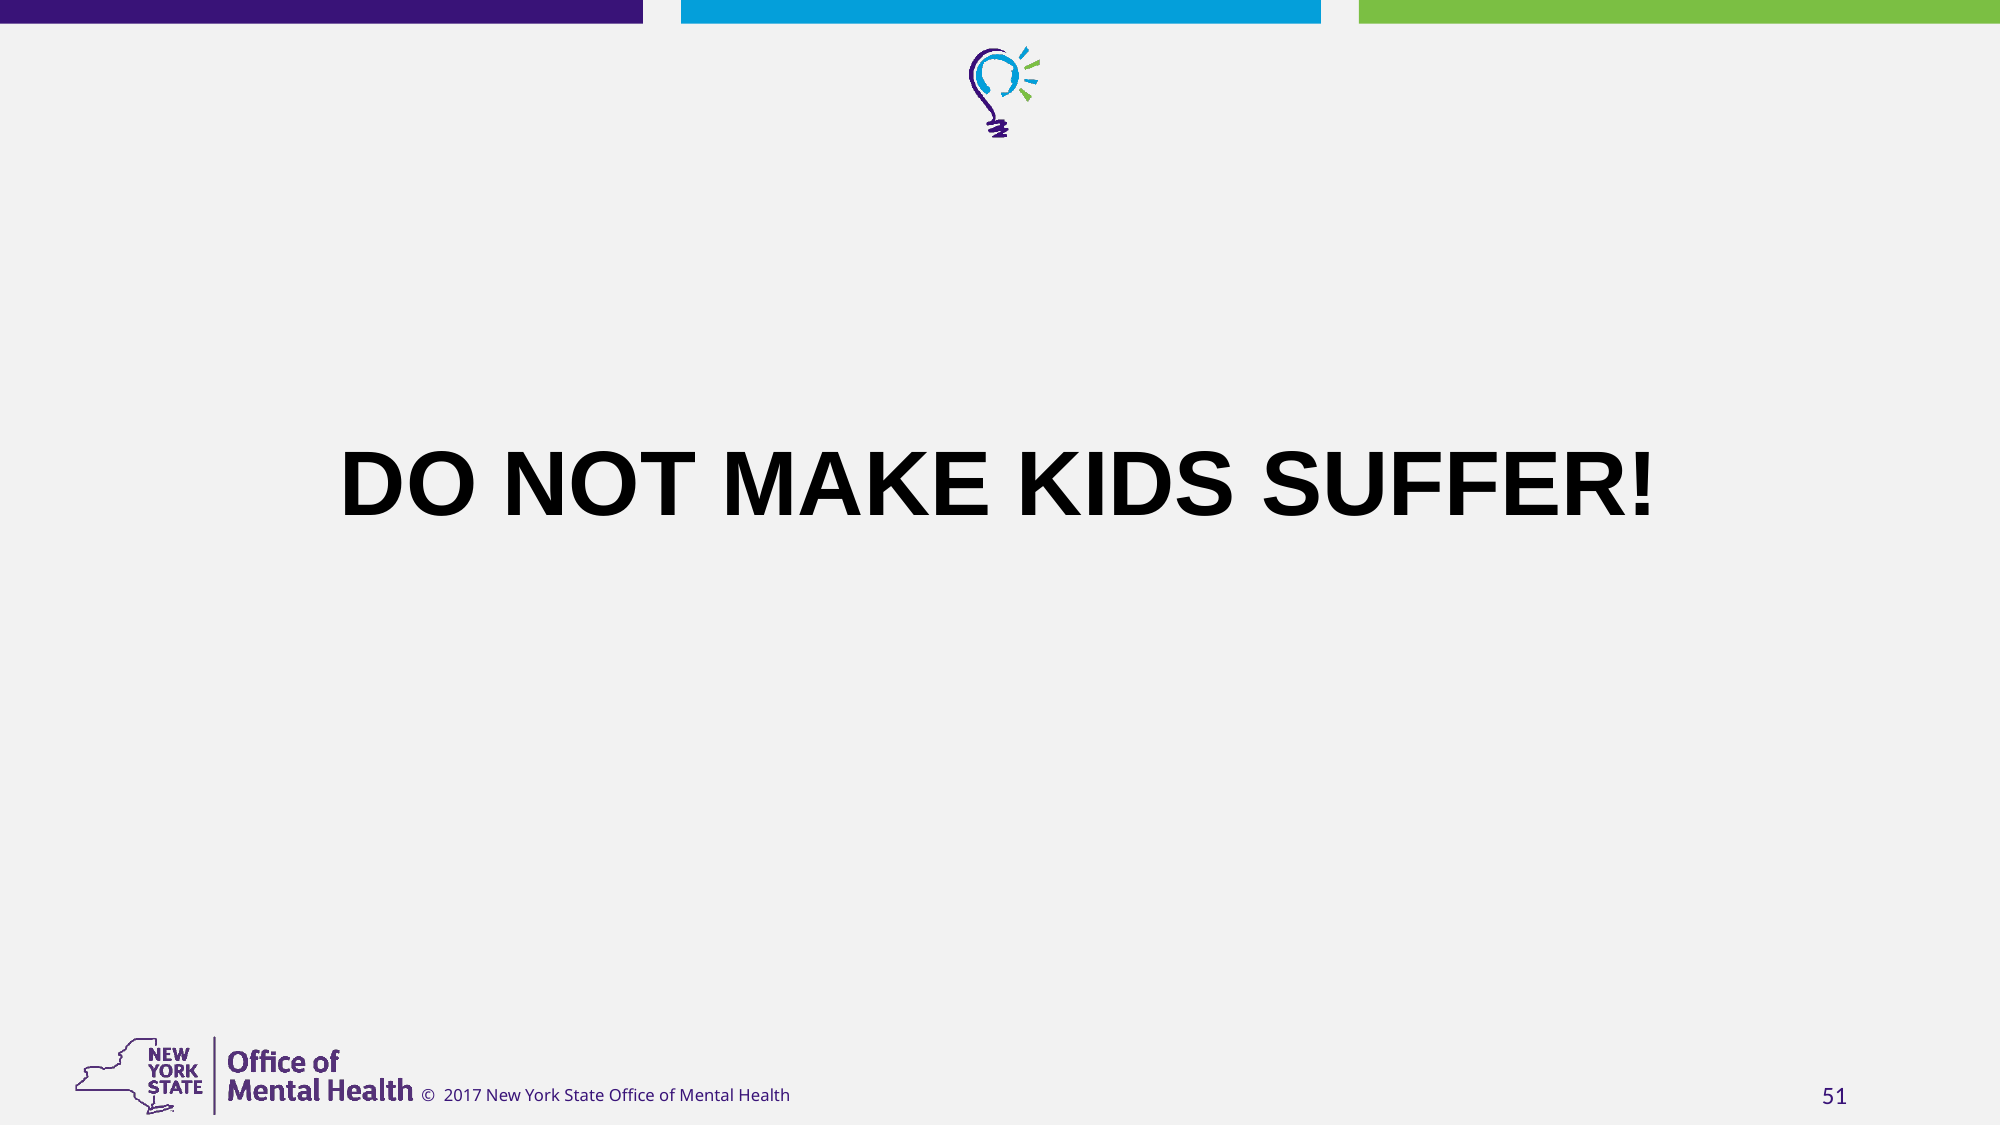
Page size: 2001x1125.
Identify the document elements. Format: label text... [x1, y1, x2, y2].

picture [949, 26, 1051, 157]
picture [71, 1032, 417, 1119]
list DO NOT MAKE KIDS SUFFER! [137, 428, 1863, 742]
